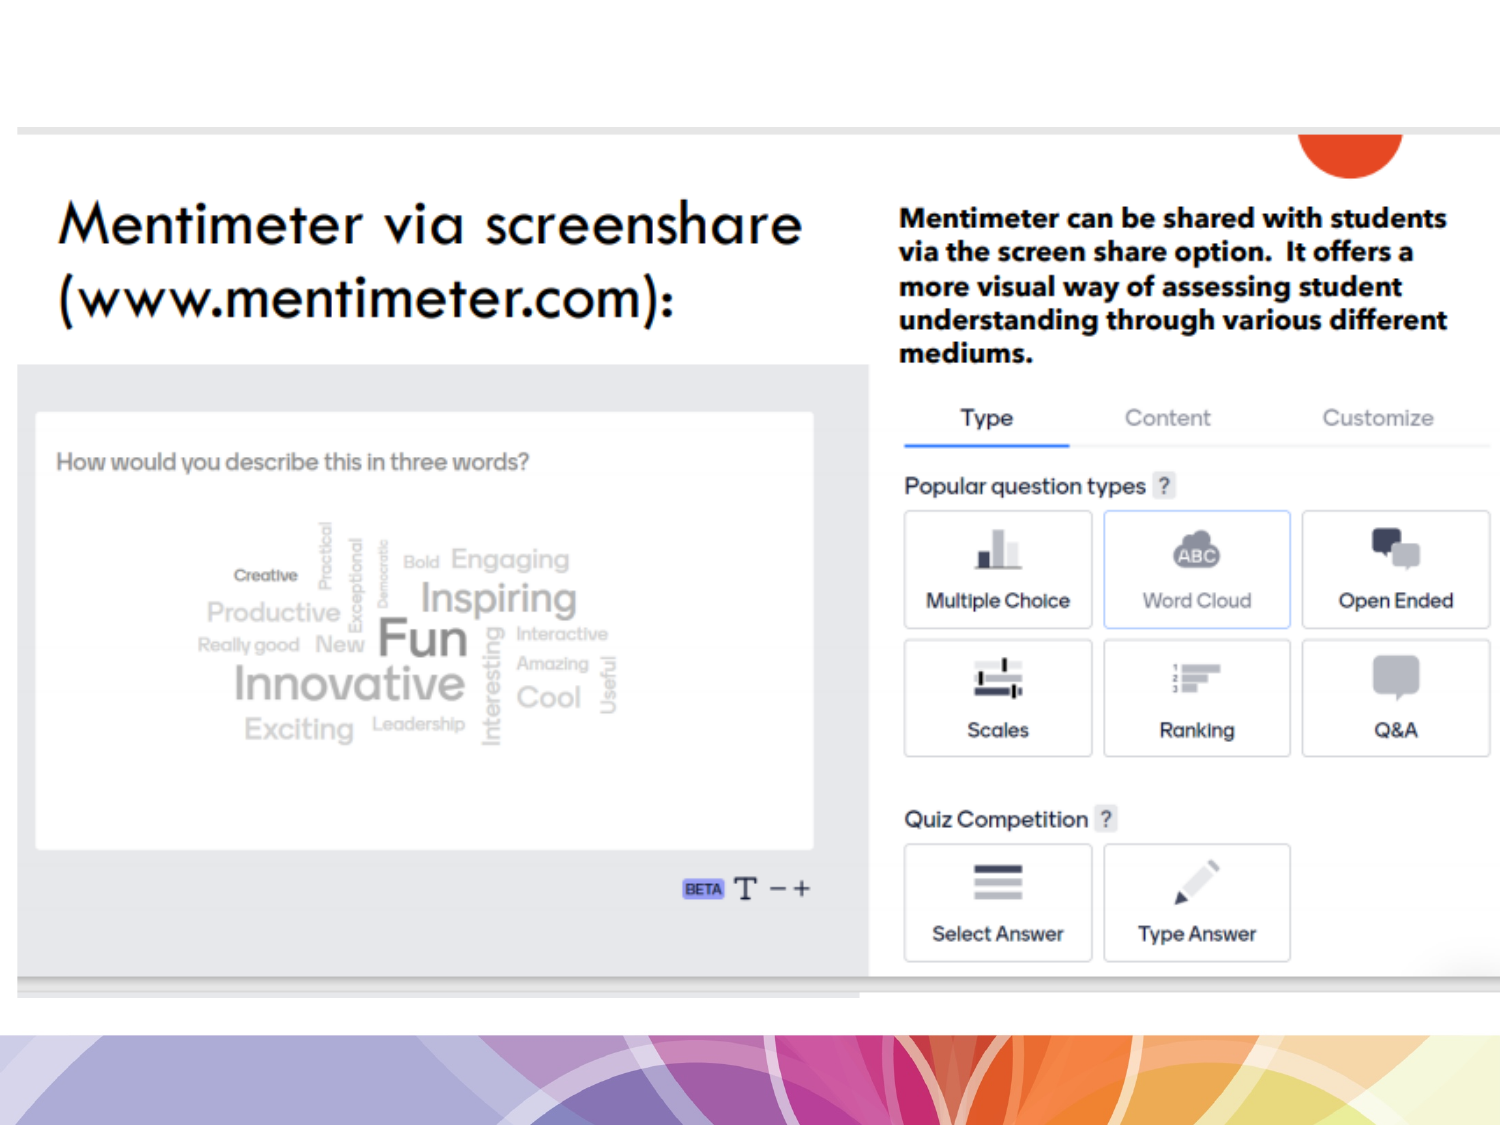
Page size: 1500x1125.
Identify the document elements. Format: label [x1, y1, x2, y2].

picture [17, 126, 1500, 998]
picture [0, 1020, 1500, 1125]
